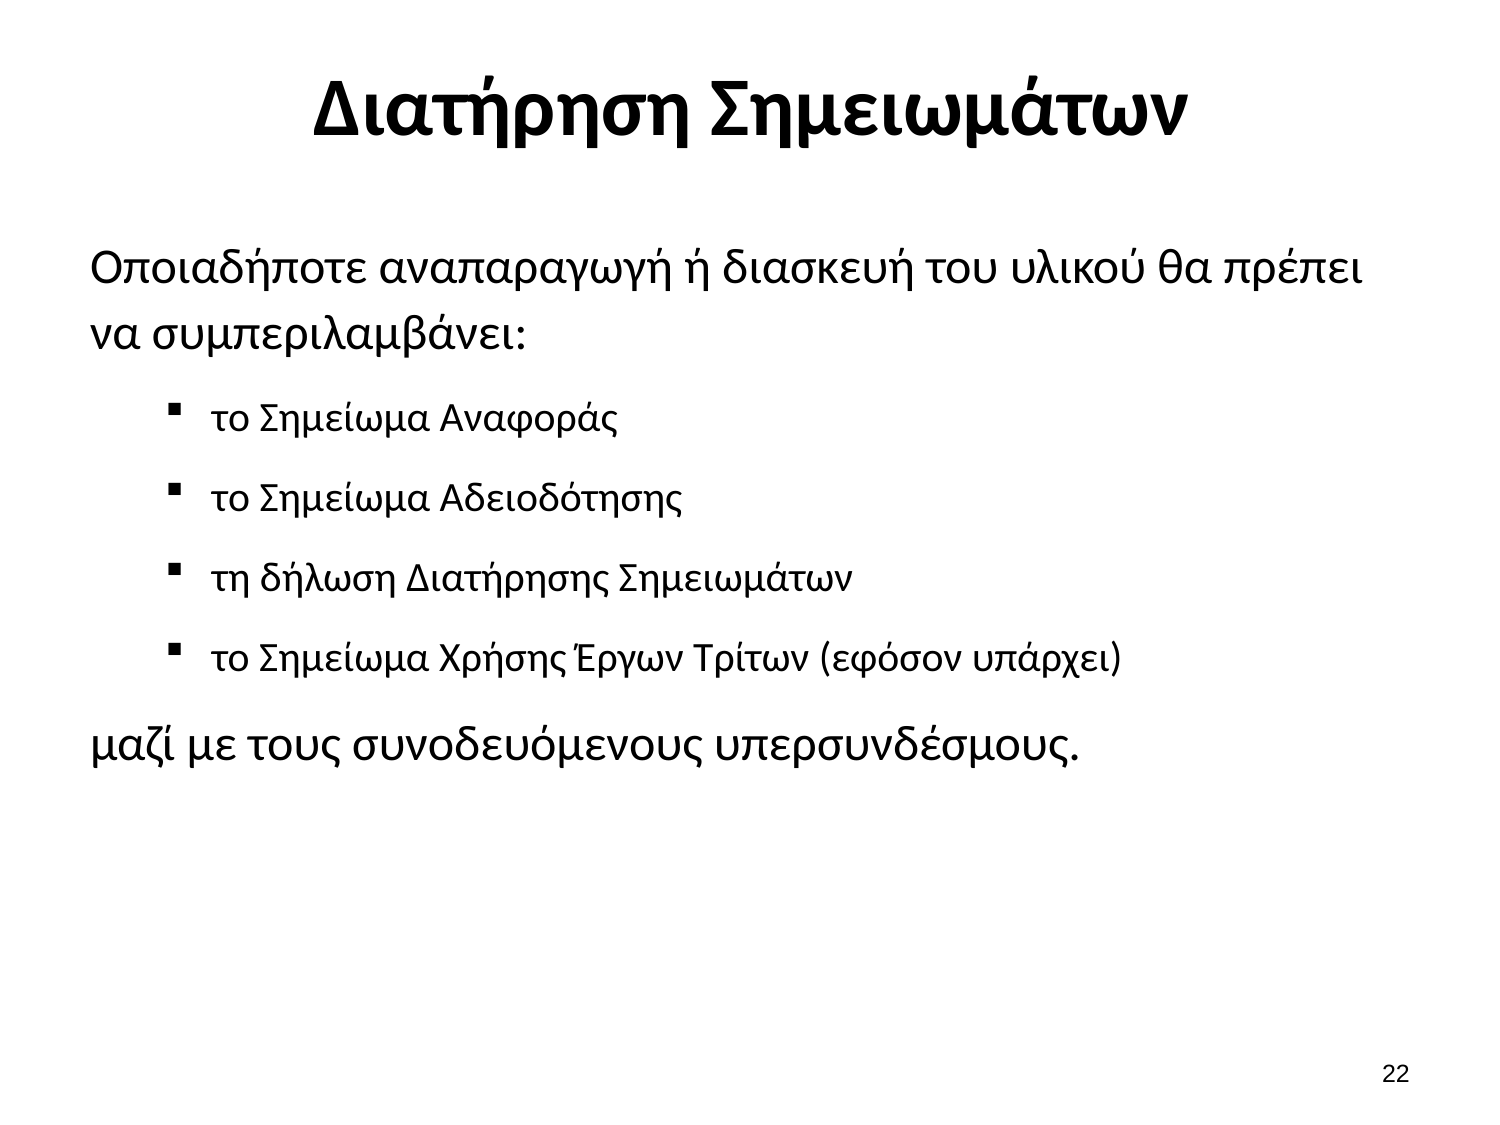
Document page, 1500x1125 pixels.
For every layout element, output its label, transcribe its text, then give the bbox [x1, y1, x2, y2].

list Οποιαδήποτε αναπαραγωγή ή διασκευή του υλικού θα πρέπει να συμπεριλαμβάνει: το Σημείωμα Αναφοράς το Σημείωμα Αδειοδότησης τη δήλωση Διατήρησης Σημειωμάτων το Σημείωμα Χρήσης Έργων Τρίτων (εφόσον υπάρχει) μαζί με τους συνοδευόμενους υπερσυνδέσμους. [75, 219, 1425, 1024]
title Διατήρηση Σημειωμάτων [76, 19, 1427, 185]
slide_number 21 [1074, 1042, 1425, 1103]
